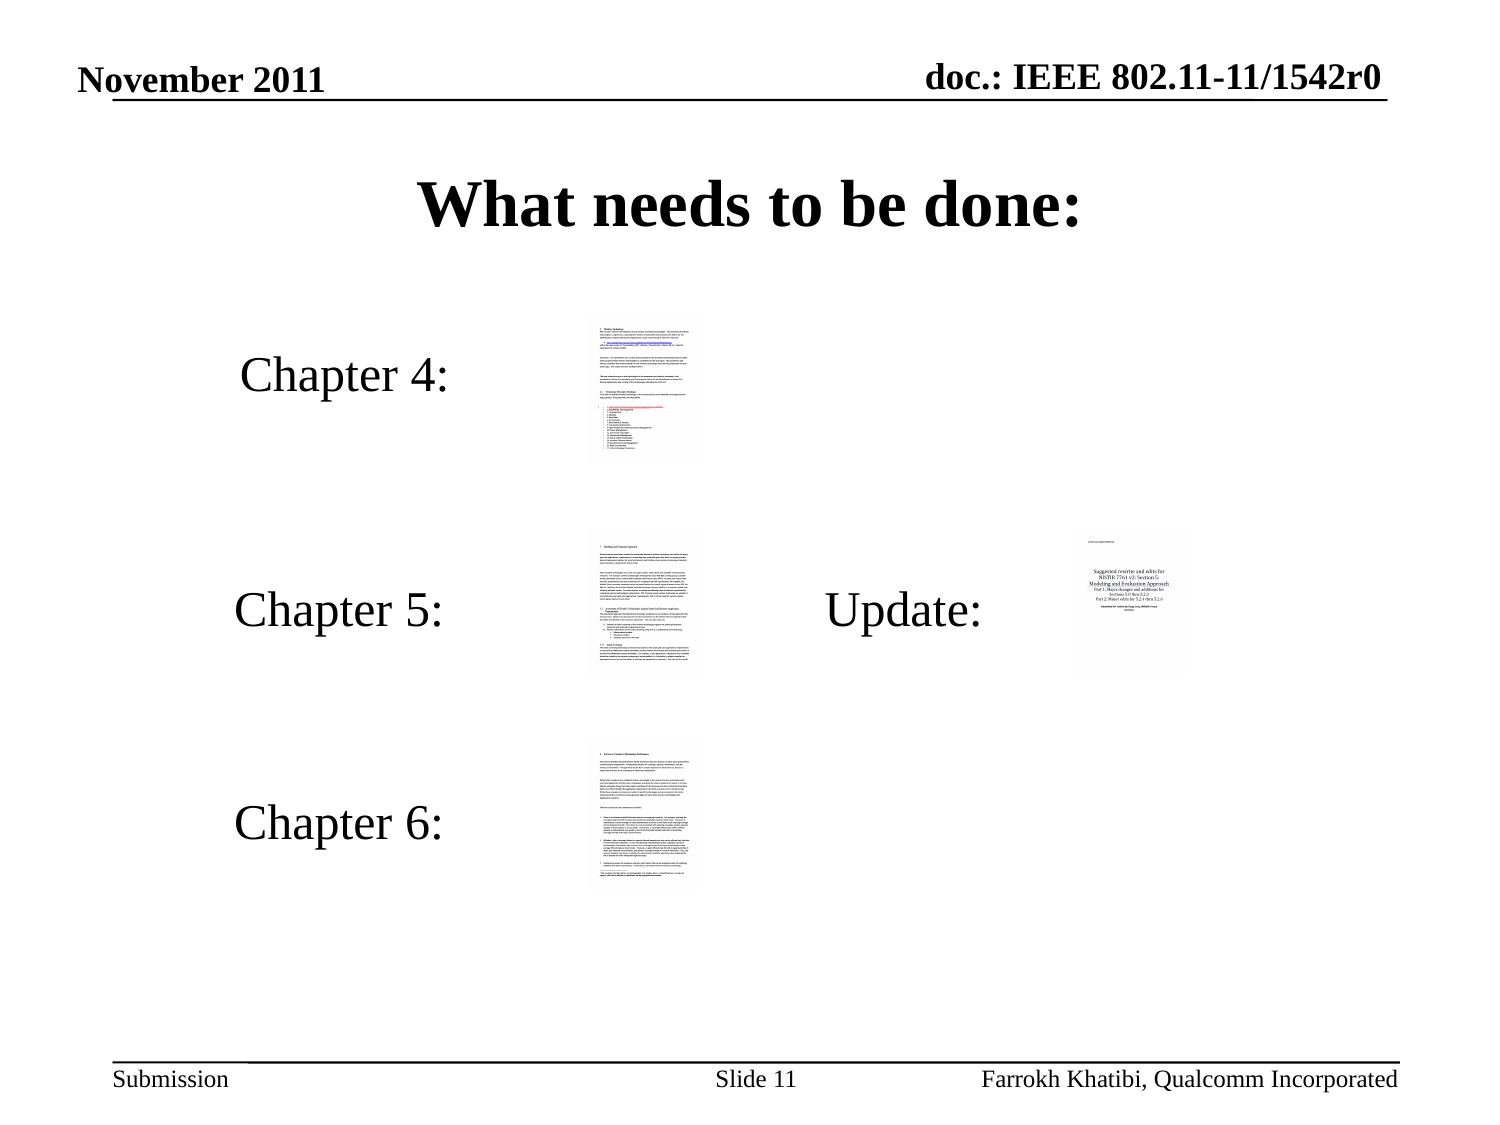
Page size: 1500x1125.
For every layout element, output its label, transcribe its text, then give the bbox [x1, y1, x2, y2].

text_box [586, 314, 704, 465]
text_box Chapter 6: [219, 781, 460, 857]
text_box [1070, 526, 1188, 678]
title What needs to be done: [112, 112, 1388, 288]
text_box Chapter 4: [225, 334, 465, 409]
text_box Slide 11 [675, 1062, 838, 1093]
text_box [586, 739, 704, 890]
text_box Chapter 5: [219, 569, 460, 645]
text_box Update: [809, 569, 999, 645]
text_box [586, 526, 704, 678]
text_box November 2011 [77, 54, 326, 100]
text_box Farrokh Khatibi, Qualcomm Incorporated [981, 1062, 1399, 1093]
